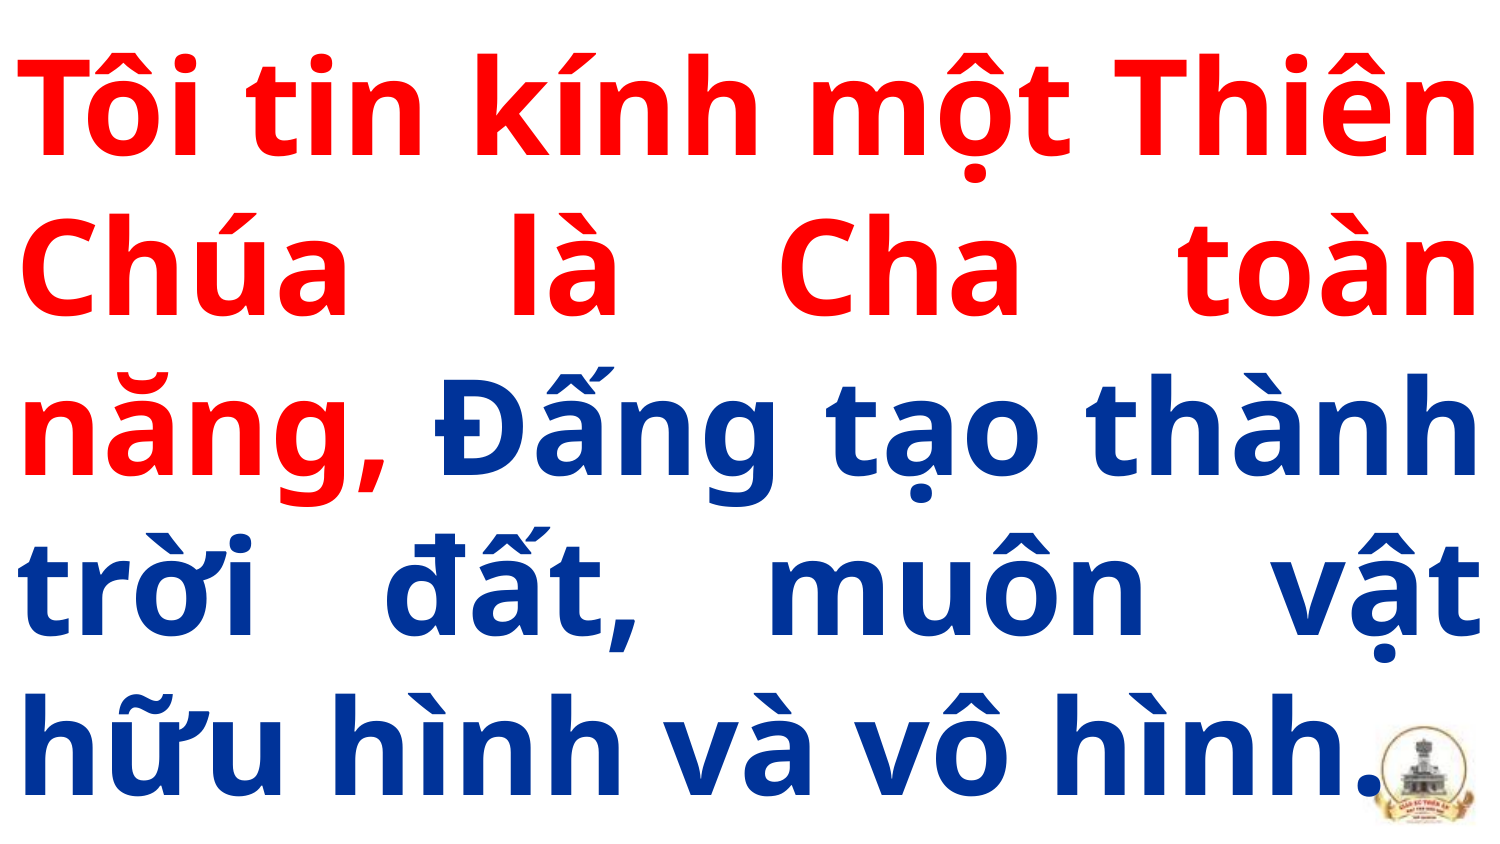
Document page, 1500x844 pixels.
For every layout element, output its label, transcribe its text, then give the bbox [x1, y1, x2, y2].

title Tôi tin kính một Thiên Chúa là Cha toàn năng, Đấng tạo thành trời đất, muôn vật hữu hình và vô hình. [0, 0, 1500, 844]
